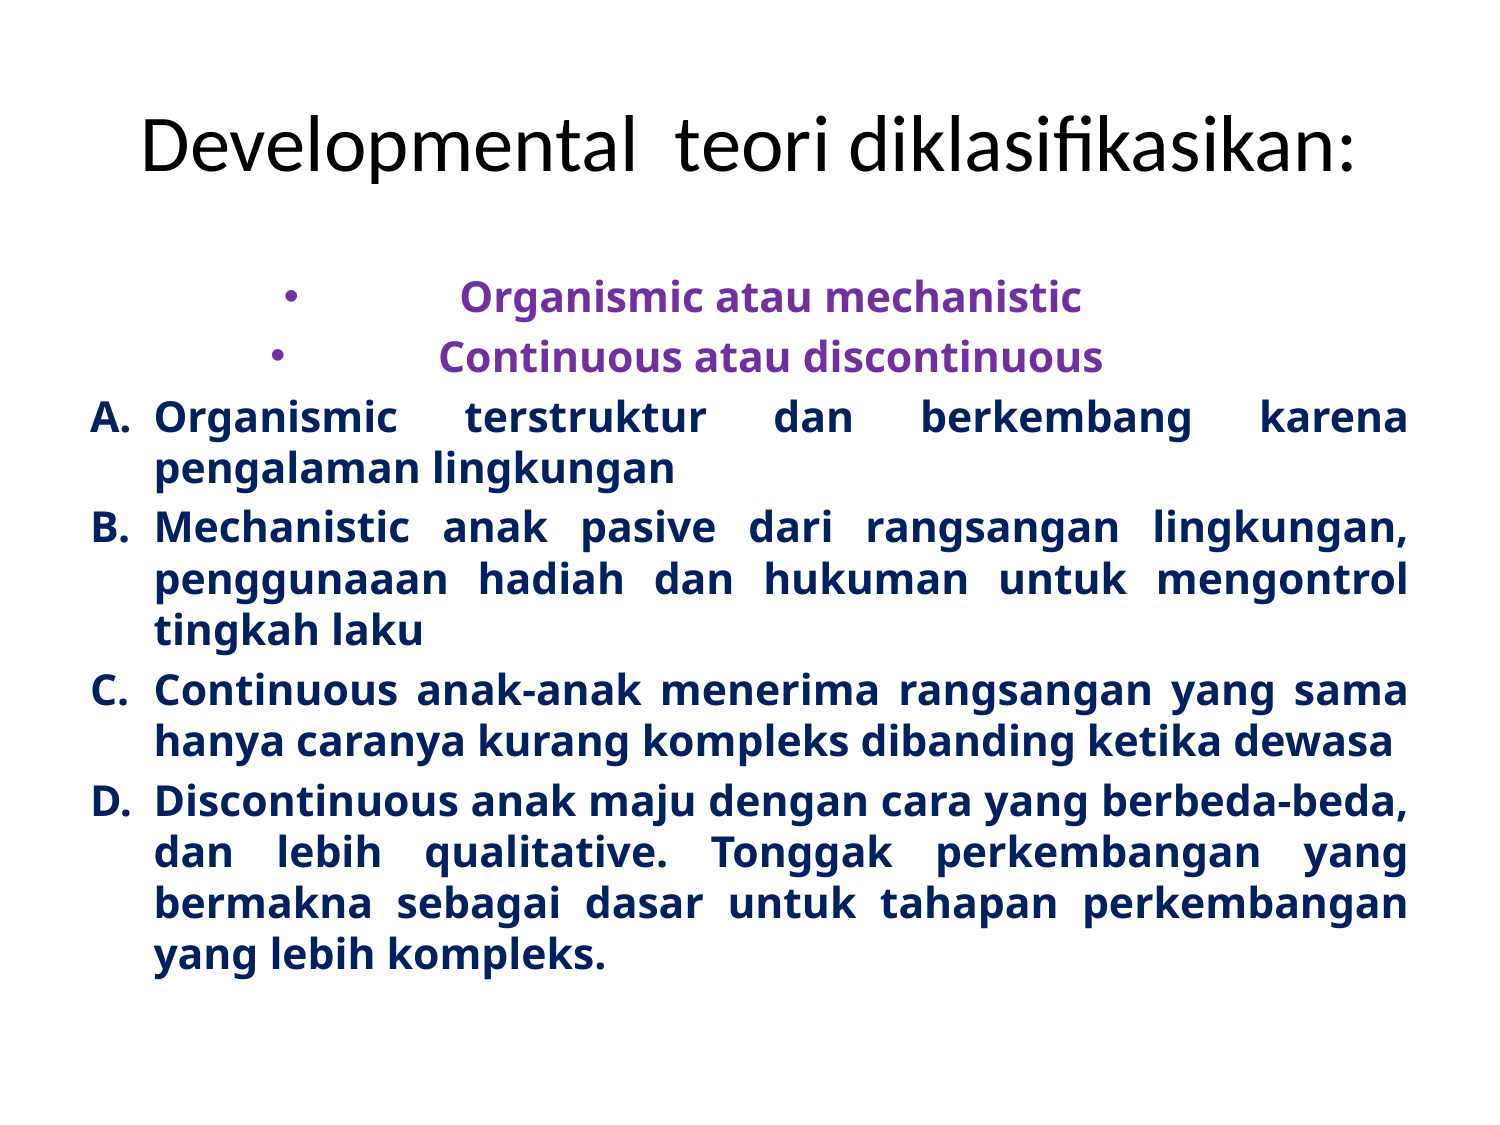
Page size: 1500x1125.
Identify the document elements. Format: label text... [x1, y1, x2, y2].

list Organismic atau mechanistic Continuous atau discontinuous Organismic terstruktur dan berkembang karena pengalaman lingkungan Mechanistic anak pasive dari rangsangan lingkungan, penggunaaan hadiah dan hukuman untuk mengontrol tingkah laku Continuous anak-anak menerima rangsangan yang sama hanya caranya kurang kompleks dibanding ketika dewasa Discontinuous anak maju dengan cara yang berbeda-beda, dan lebih qualitative. Tonggak perkembangan yang bermakna sebagai dasar untuk tahapan perkembangan yang lebih kompleks. [75, 262, 1425, 1005]
title Developmental teori diklasifikasikan: [75, 45, 1425, 233]
